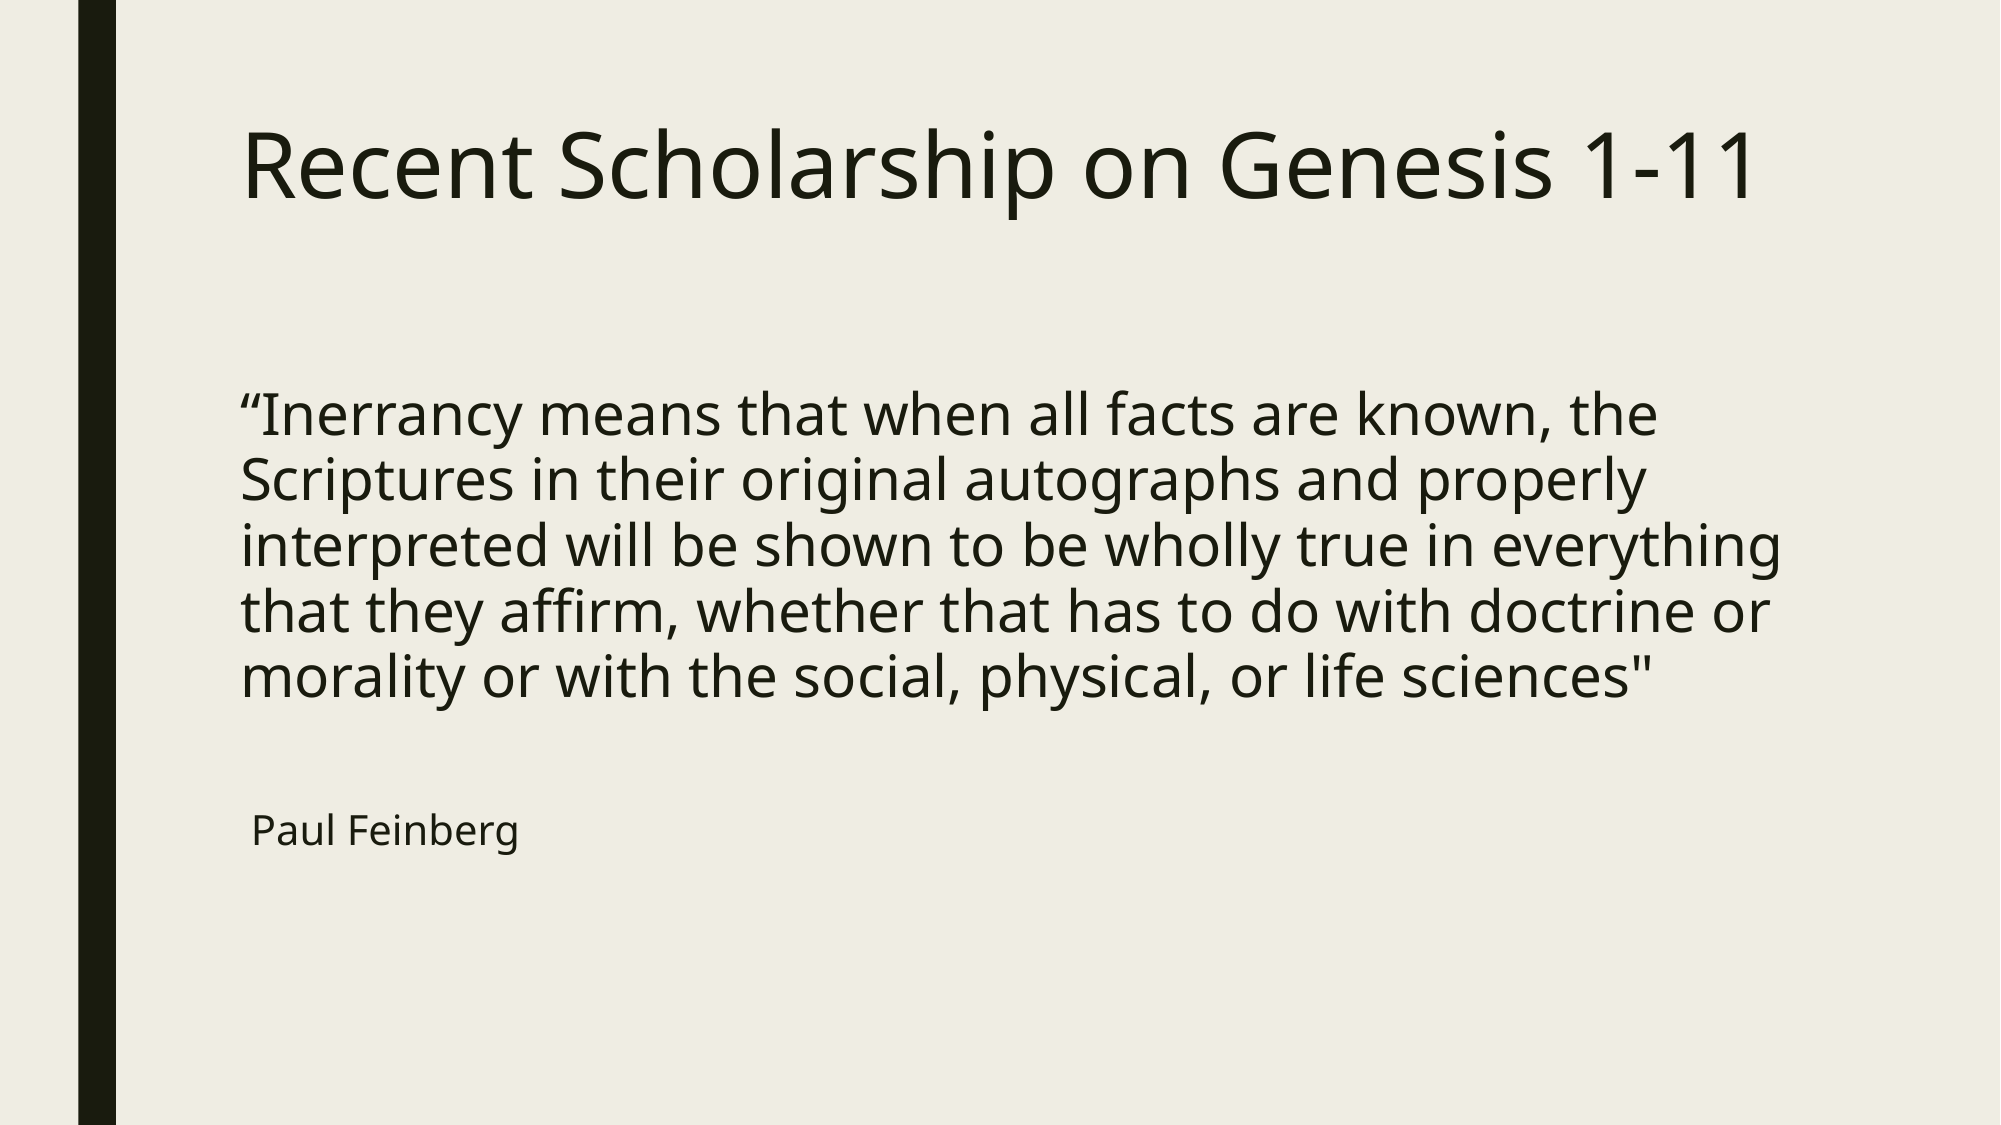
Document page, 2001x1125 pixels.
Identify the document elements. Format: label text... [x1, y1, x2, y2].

list “Inerrancy means that when all facts are known, the Scriptures in their original autographs and properly interpreted will be shown to be wholly true in everything that they affirm, whether that has to do with doctrine or morality or with the social, physical, or life sciences" Paul Feinberg [225, 375, 1800, 963]
title Recent Scholarship on Genesis 1-11 [225, 112, 1800, 357]
